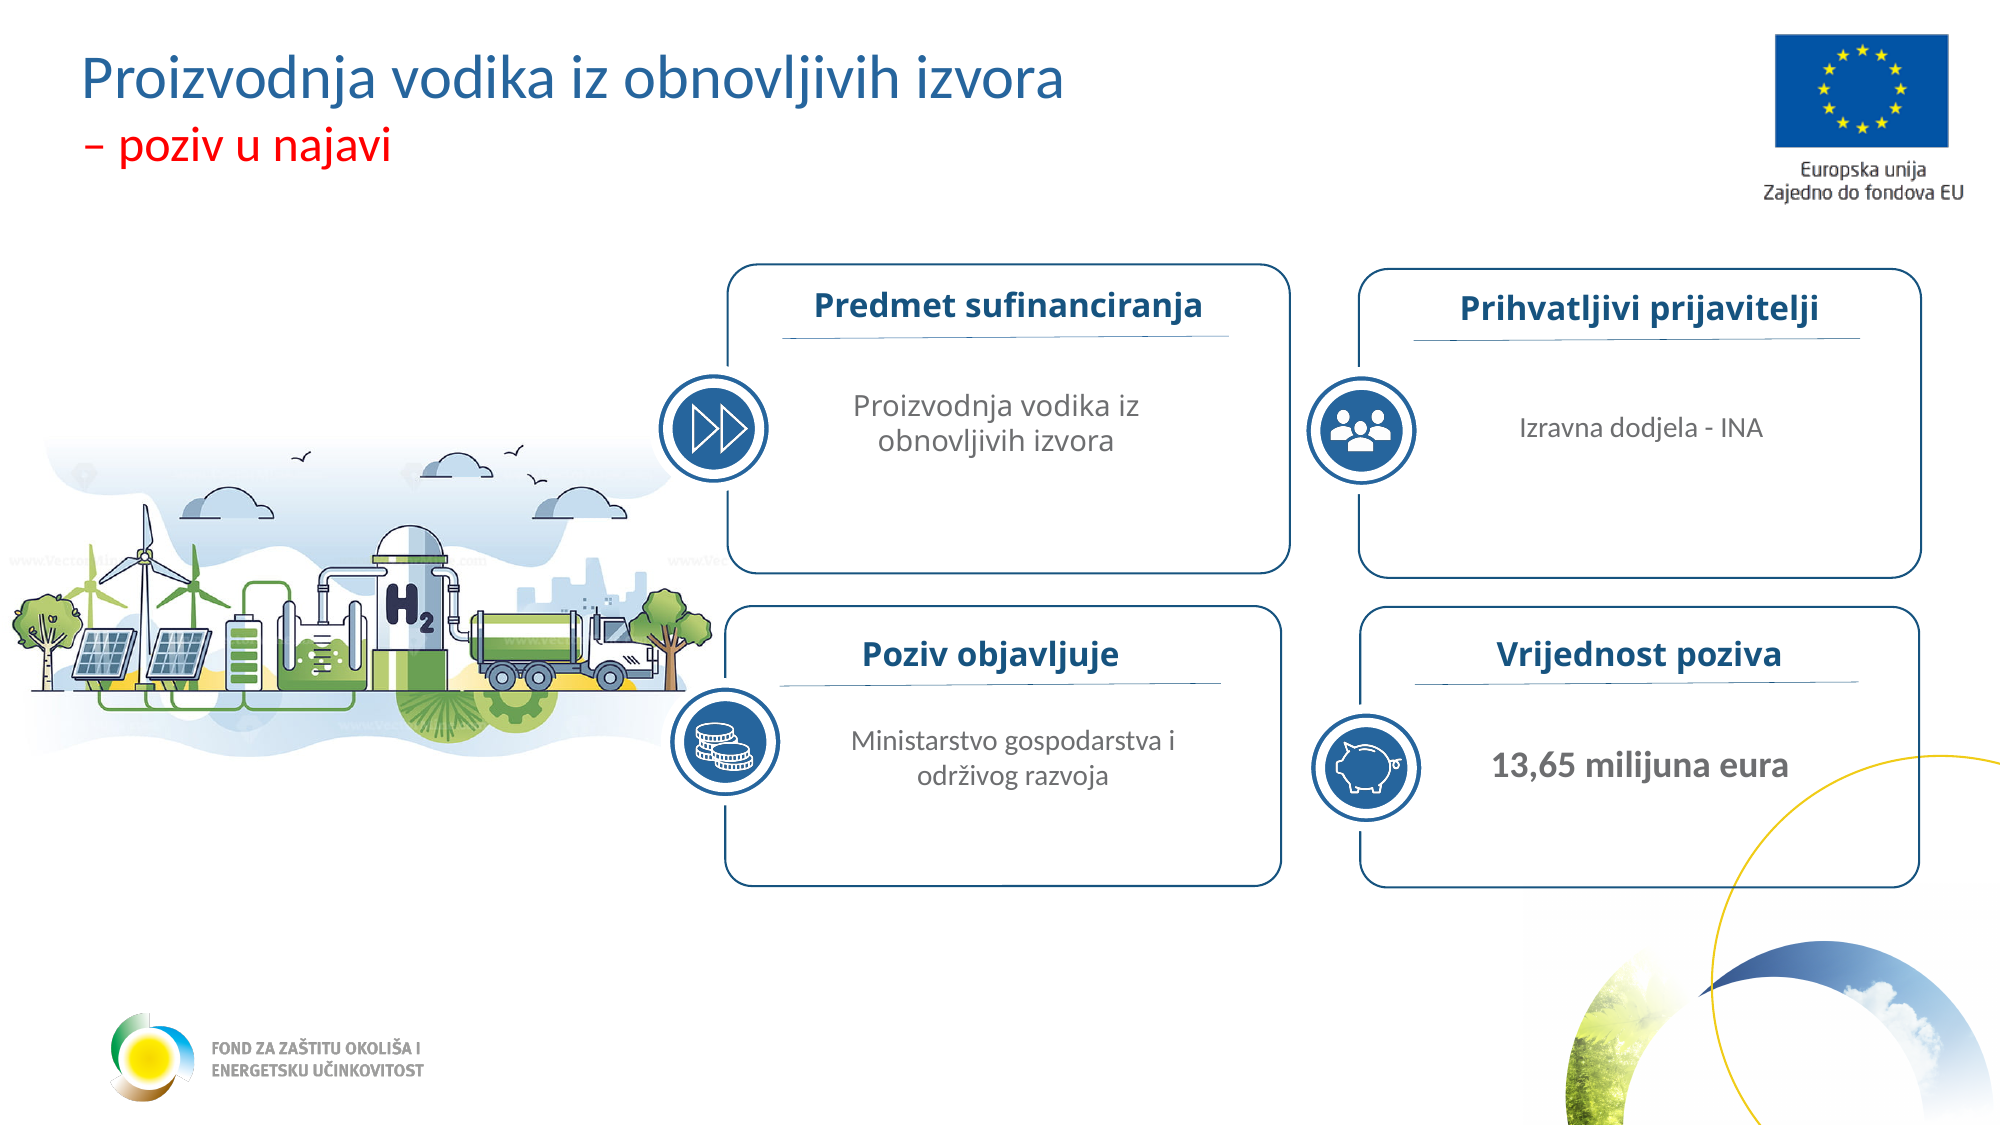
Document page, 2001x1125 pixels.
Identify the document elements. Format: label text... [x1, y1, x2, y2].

text_box Proizvodnja vodika iz obnovljivih izvora – poziv u najavi [67, 29, 1740, 179]
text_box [1301, 371, 1422, 490]
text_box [1306, 708, 1426, 827]
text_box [727, 264, 1290, 574]
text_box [725, 606, 1282, 887]
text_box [653, 369, 774, 488]
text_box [1360, 606, 1920, 888]
picture [2, 394, 729, 775]
picture [1740, 4, 1985, 224]
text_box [1358, 268, 1922, 578]
text_box [1901, 755, 2000, 1125]
picture [1524, 888, 1901, 1125]
picture [673, 385, 761, 472]
picture [110, 1013, 449, 1102]
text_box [665, 682, 785, 801]
